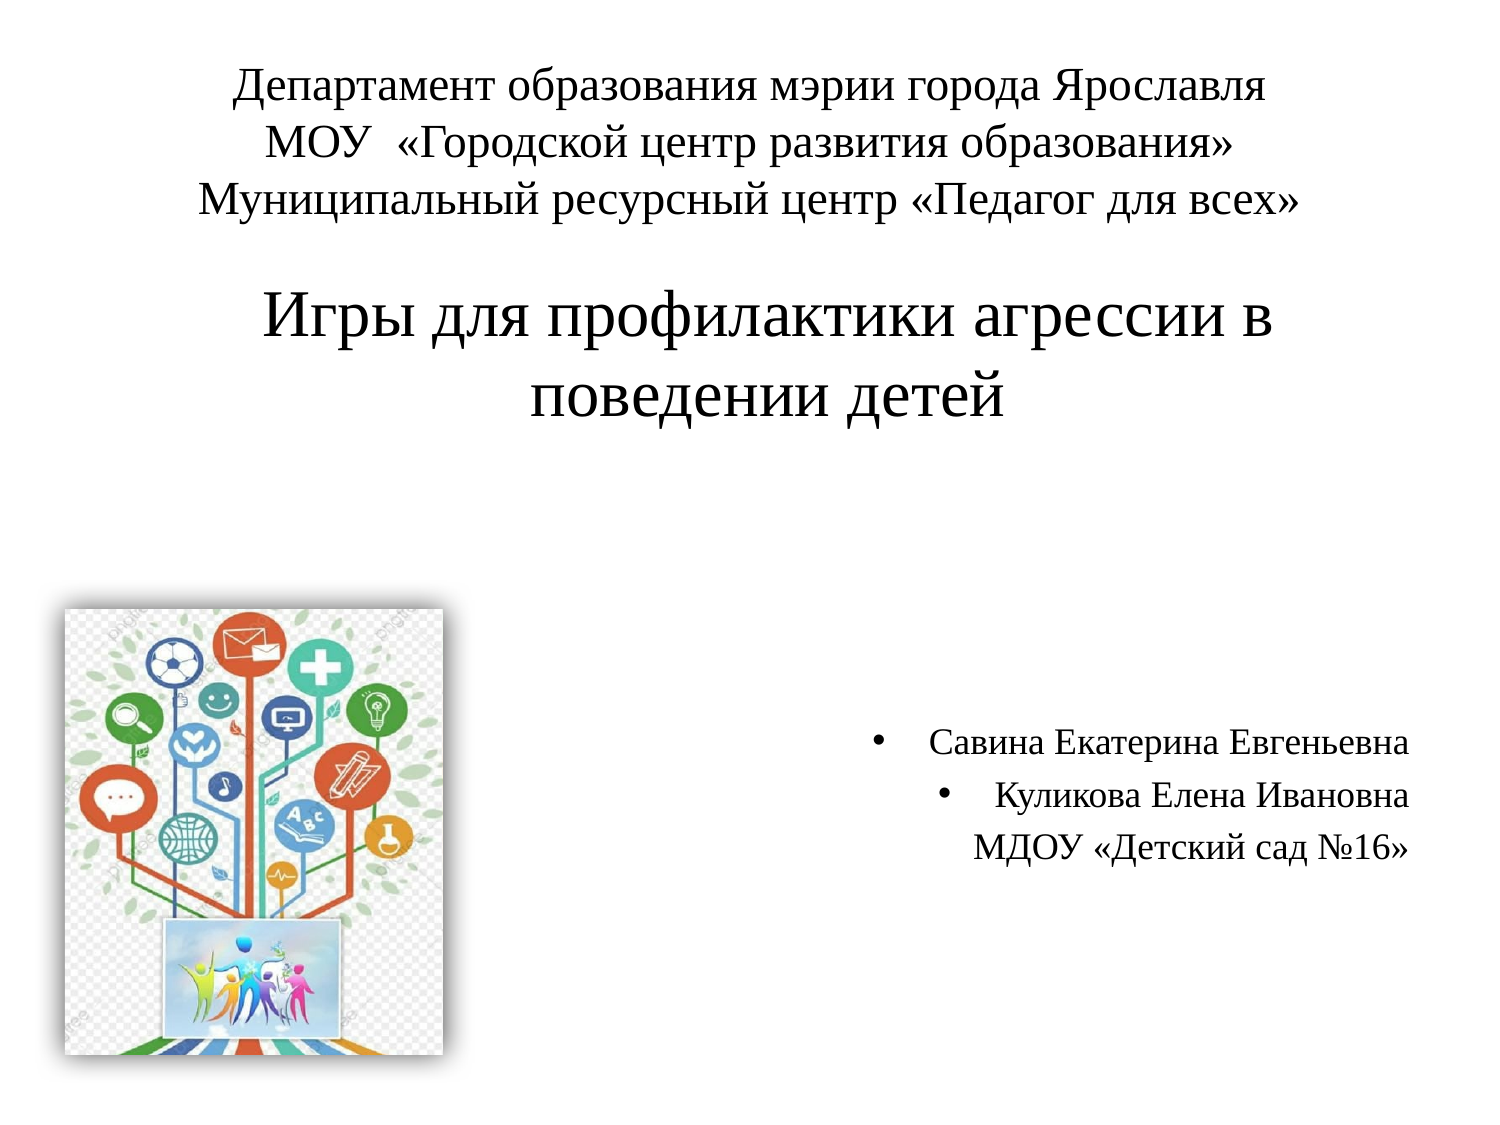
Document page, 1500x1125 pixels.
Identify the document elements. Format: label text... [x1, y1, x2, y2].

picture [64, 609, 444, 1055]
title Департамент образования мэрии города Ярославля МОУ «Городской центр развития образования» Муниципальный ресурсный центр «Педагог для всех» [75, 45, 1425, 233]
list Игры для профилактики агрессии в поведении детей Савина Екатерина Евгеньевна Куликова Елена Ивановна МДОУ «Детский сад №16» [112, 262, 1425, 1005]
